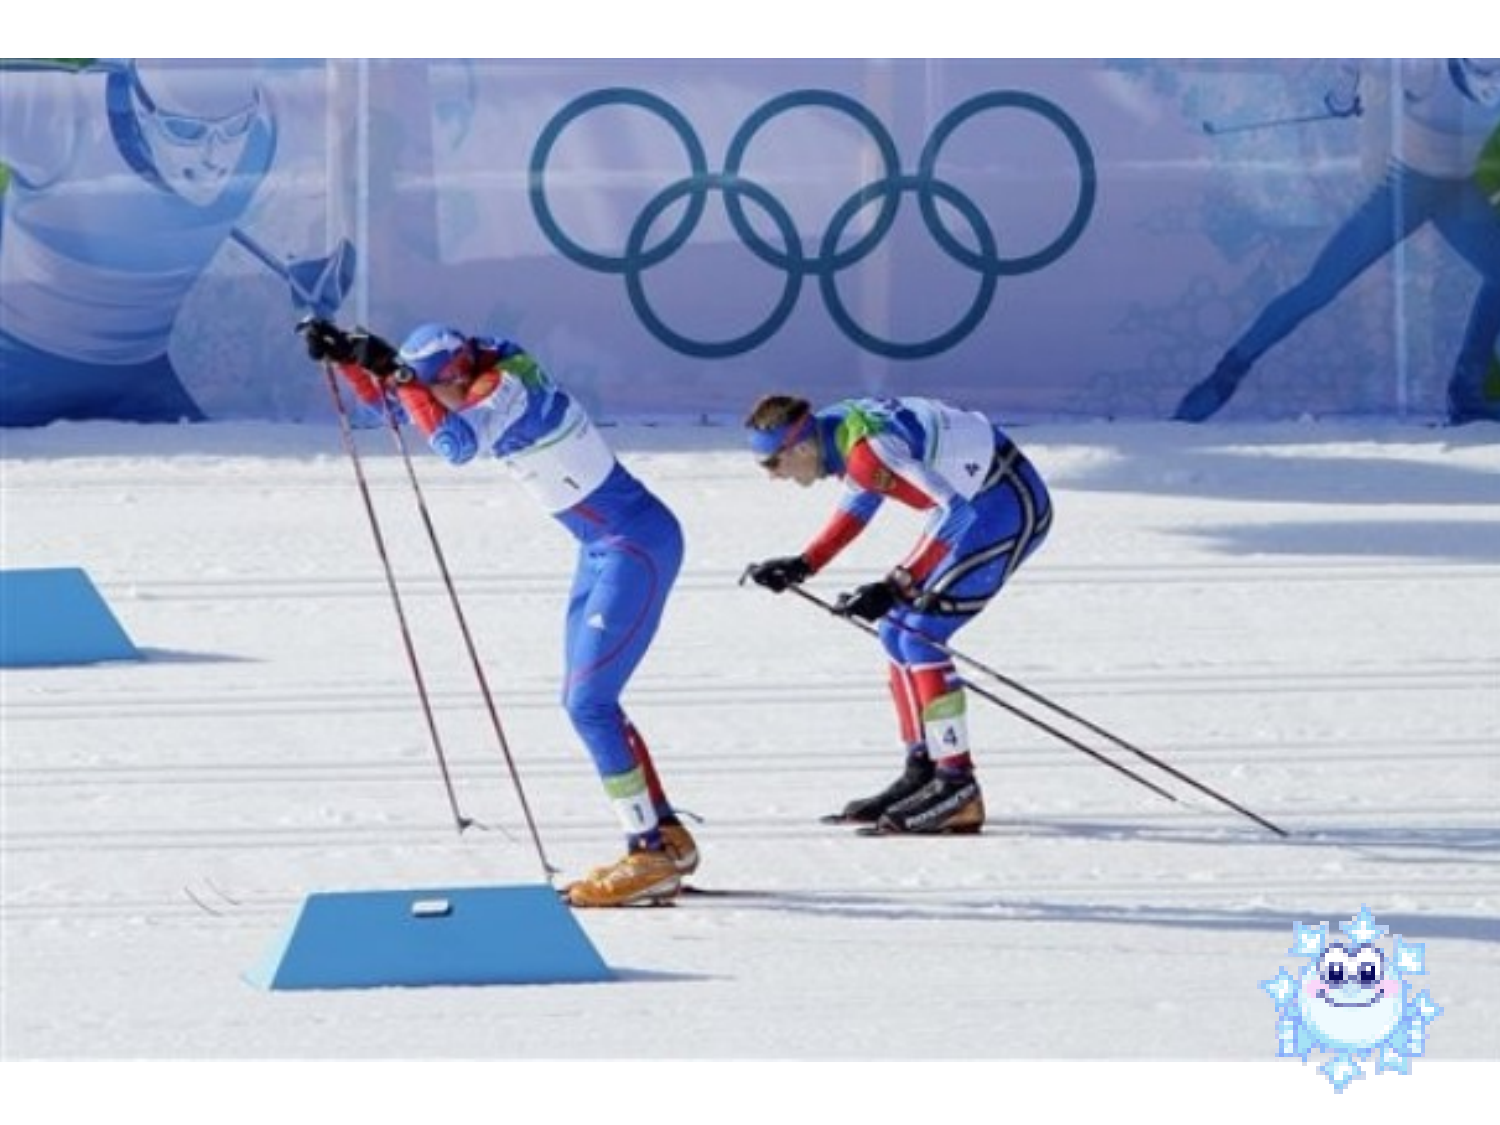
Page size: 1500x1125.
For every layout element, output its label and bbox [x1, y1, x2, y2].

list [0, 58, 1500, 1062]
picture [1257, 903, 1444, 1095]
